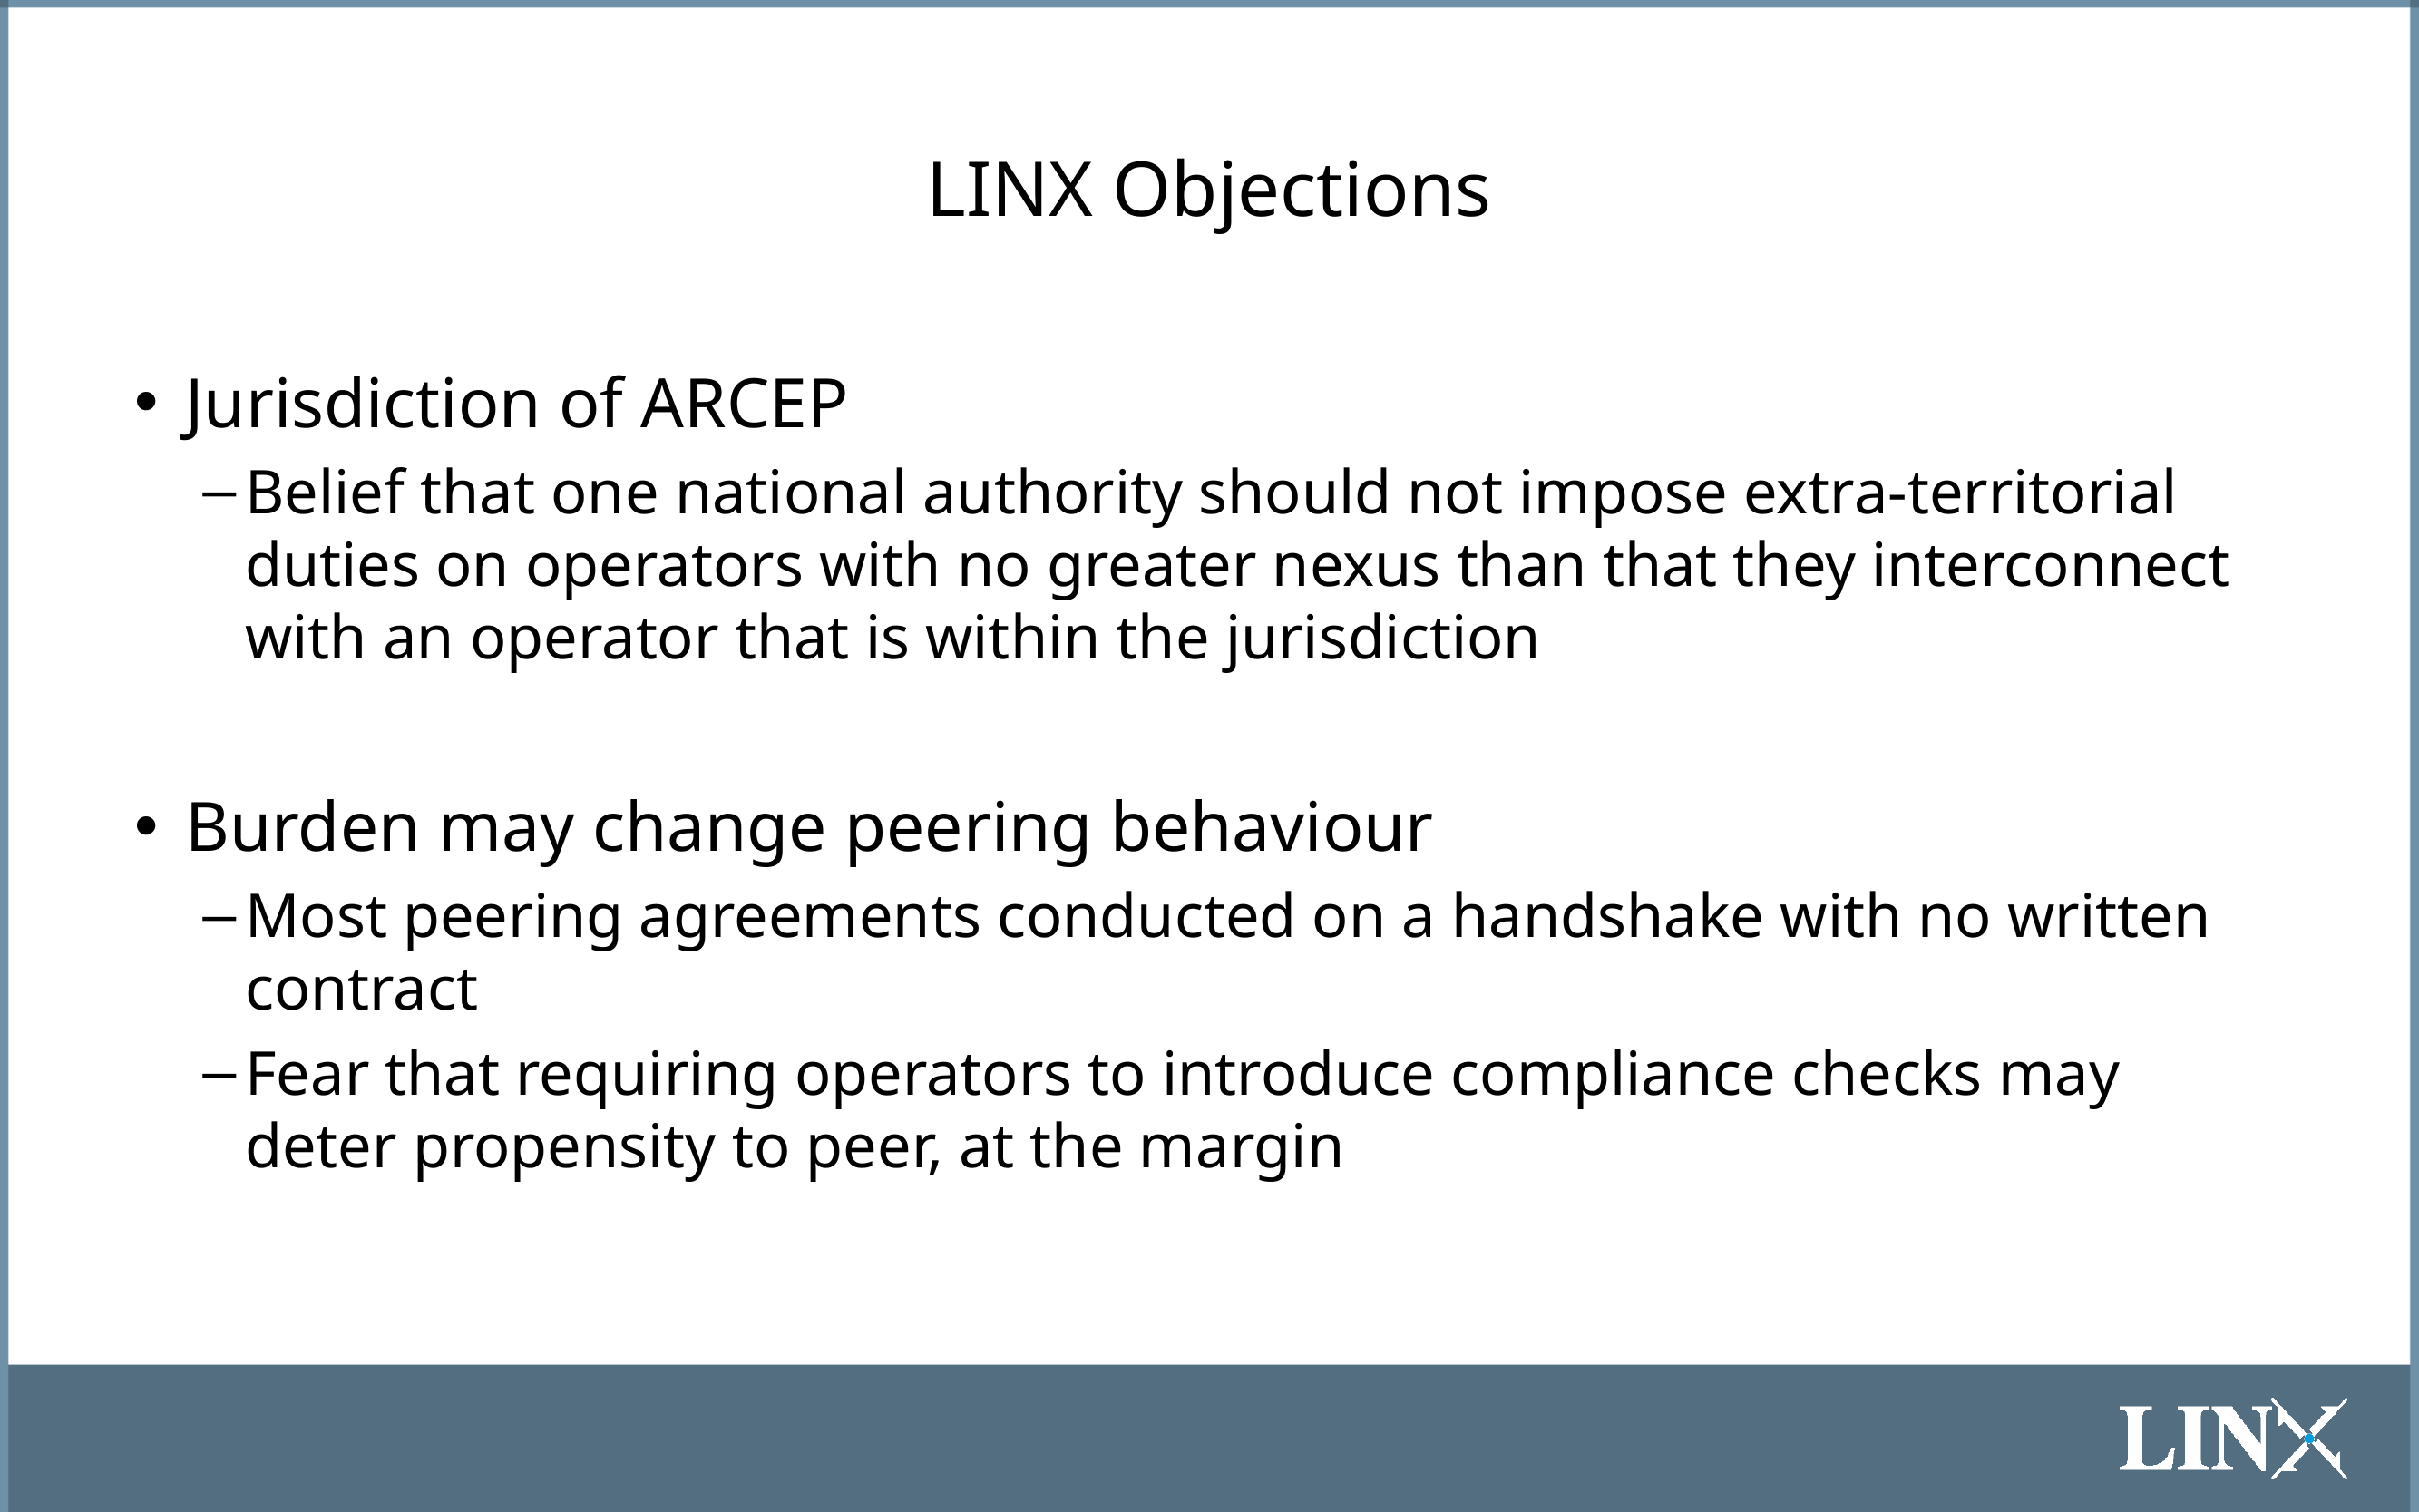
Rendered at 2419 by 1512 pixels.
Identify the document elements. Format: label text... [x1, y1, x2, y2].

title LINX Objections [121, 60, 2298, 313]
list Jurisdiction of ARCEP Belief that one national authority should not impose extra-territorial duties on operators with no greater nexus than that they interconnect with an operator that is within the jurisdiction Burden may change peering behaviour Most peering agreements conducted on a handshake with no written contract Fear that requiring operators to introduce compliance checks may deter propensity to peer, at the margin [121, 352, 2298, 1351]
picture [0, 0, 2419, 1512]
